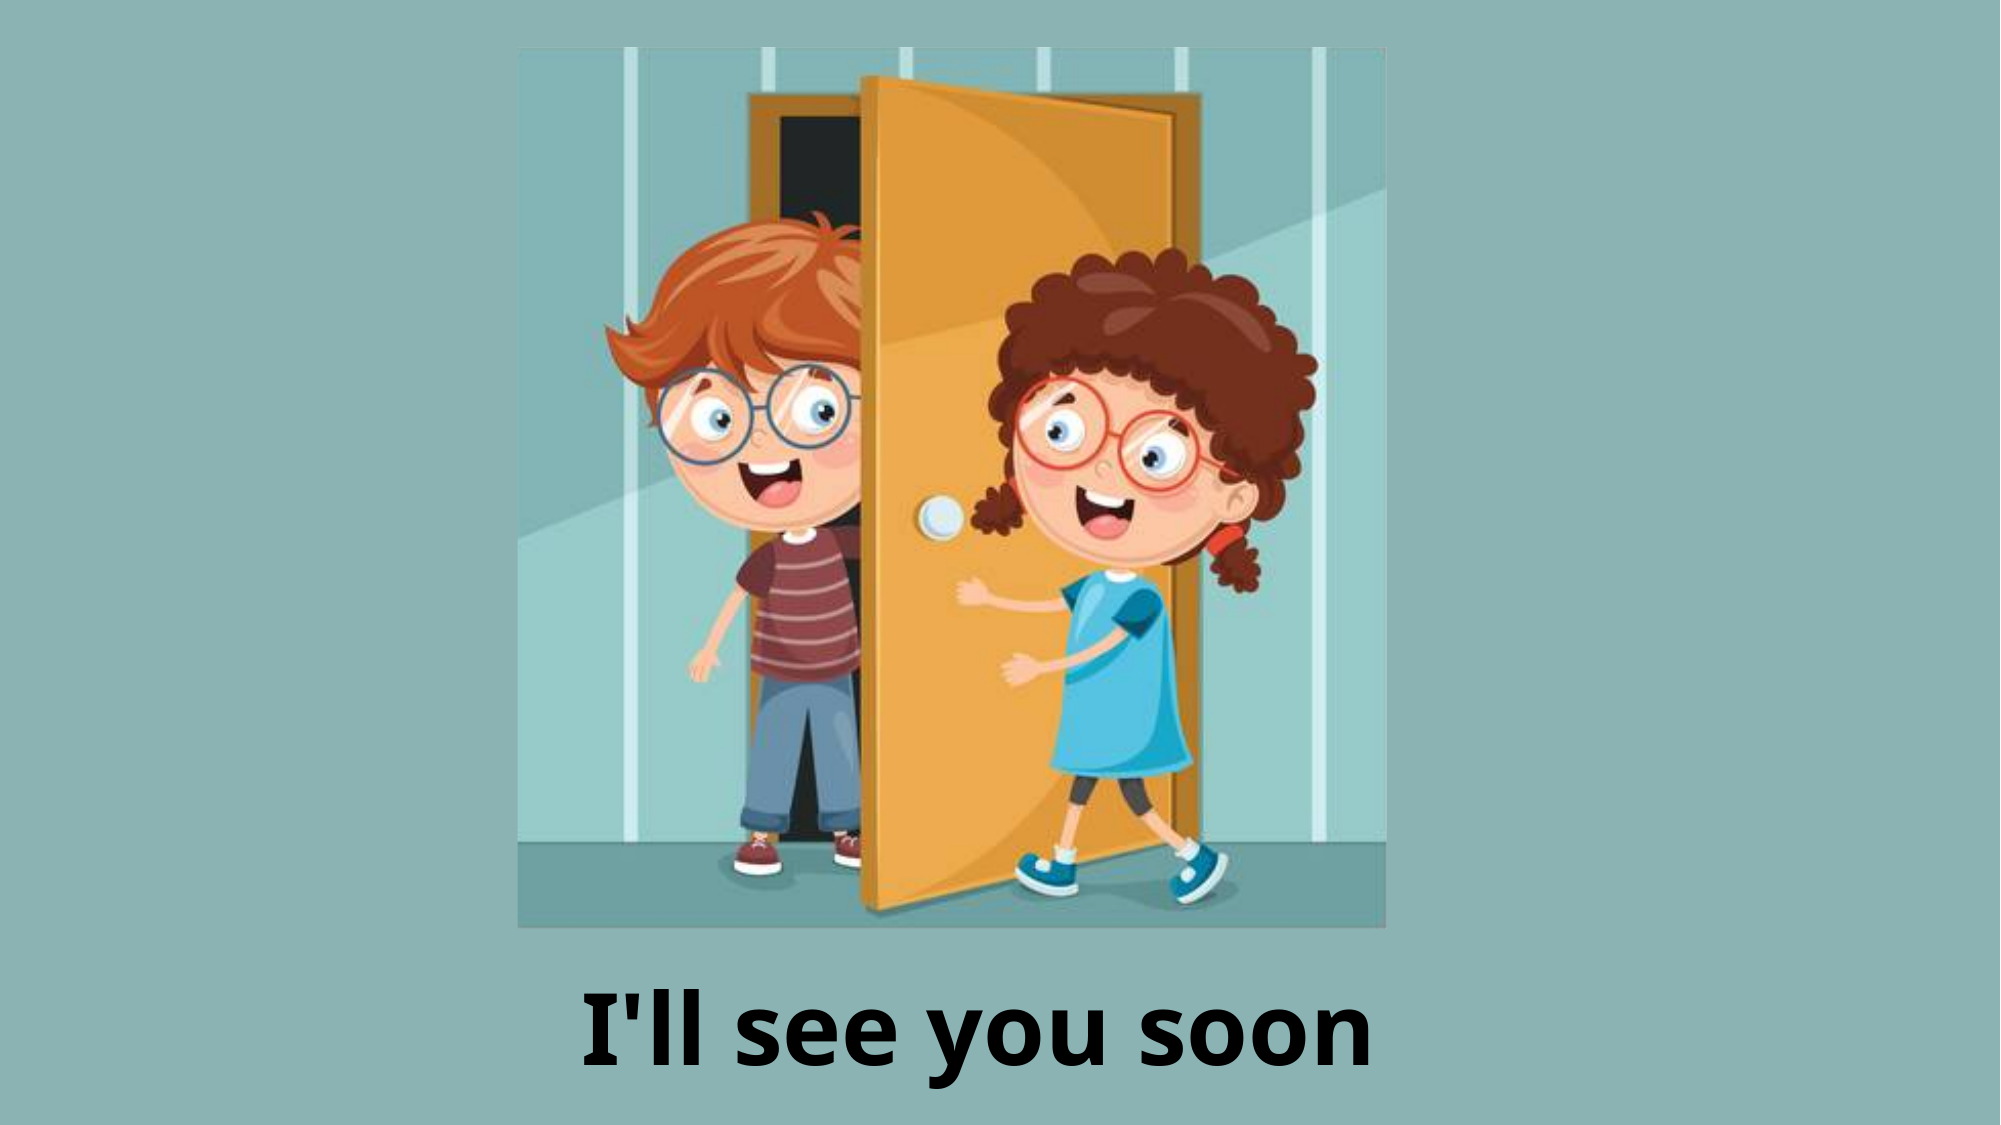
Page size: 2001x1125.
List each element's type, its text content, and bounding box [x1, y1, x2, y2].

text_box I'll see you soon [420, 958, 1538, 1093]
picture [517, 47, 1387, 929]
